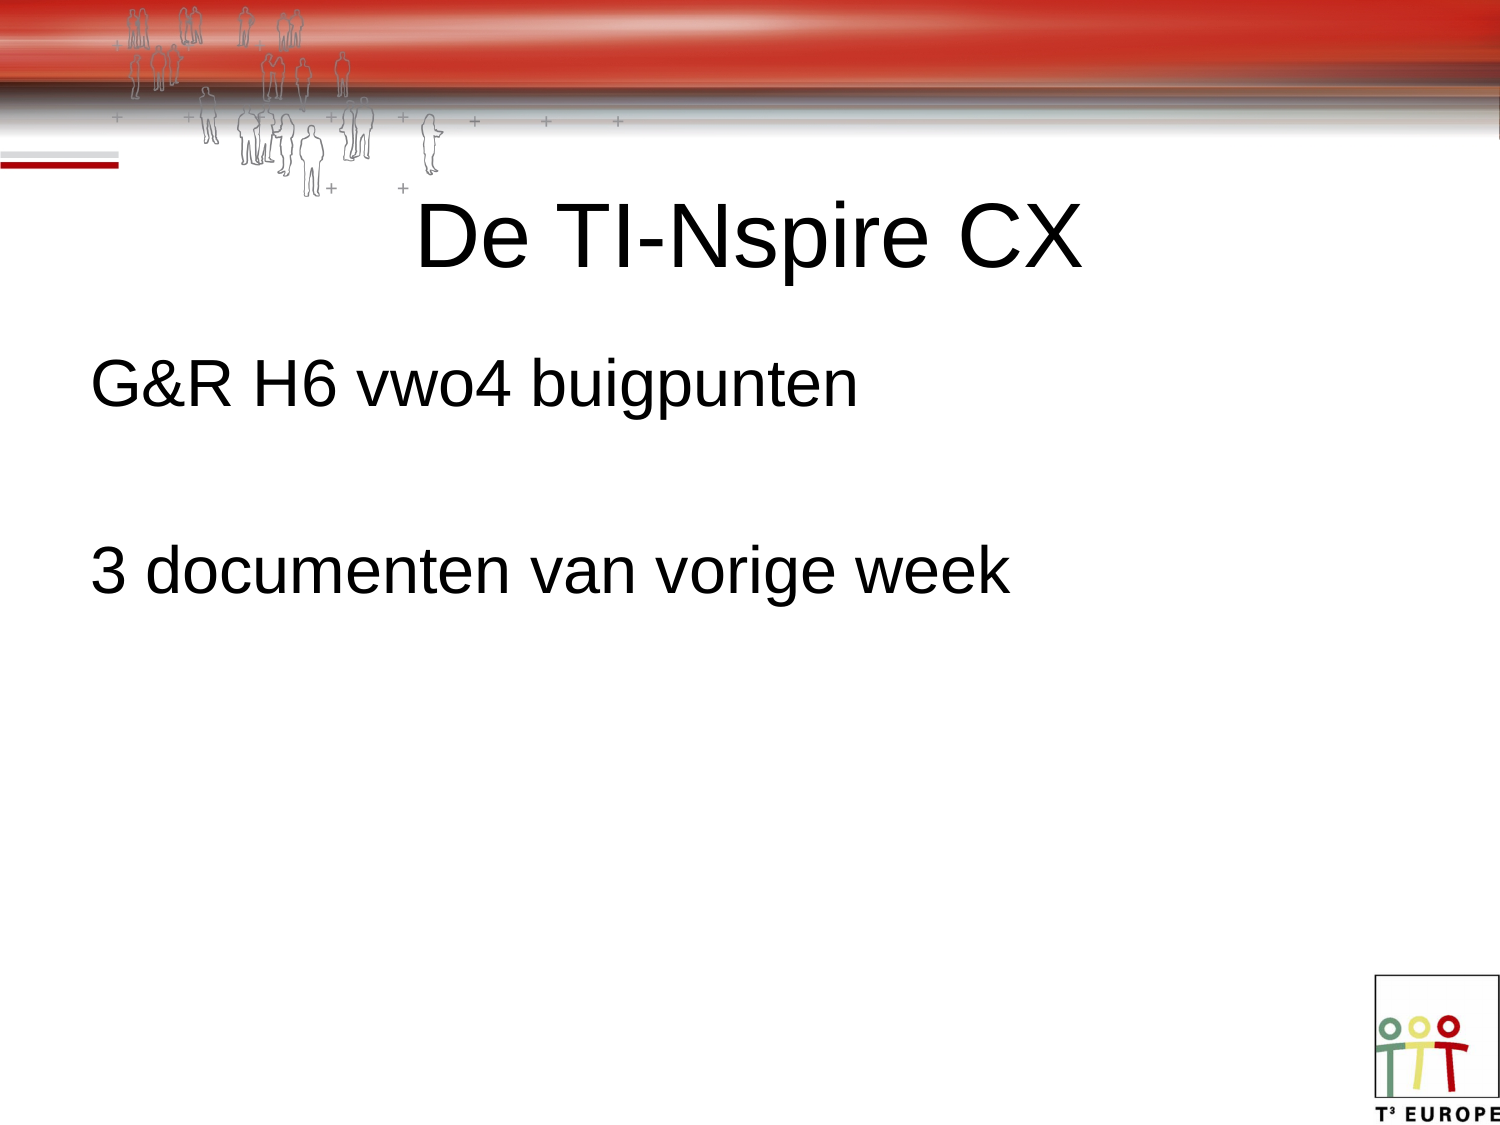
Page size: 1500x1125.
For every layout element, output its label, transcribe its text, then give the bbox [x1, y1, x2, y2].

picture [1373, 972, 1500, 1125]
picture [0, 0, 1500, 197]
list G&R H6 vwo4 buigpunten 3 documenten van vorige week [75, 332, 1425, 1075]
title De TI-Nspire CX [75, 197, 1425, 325]
